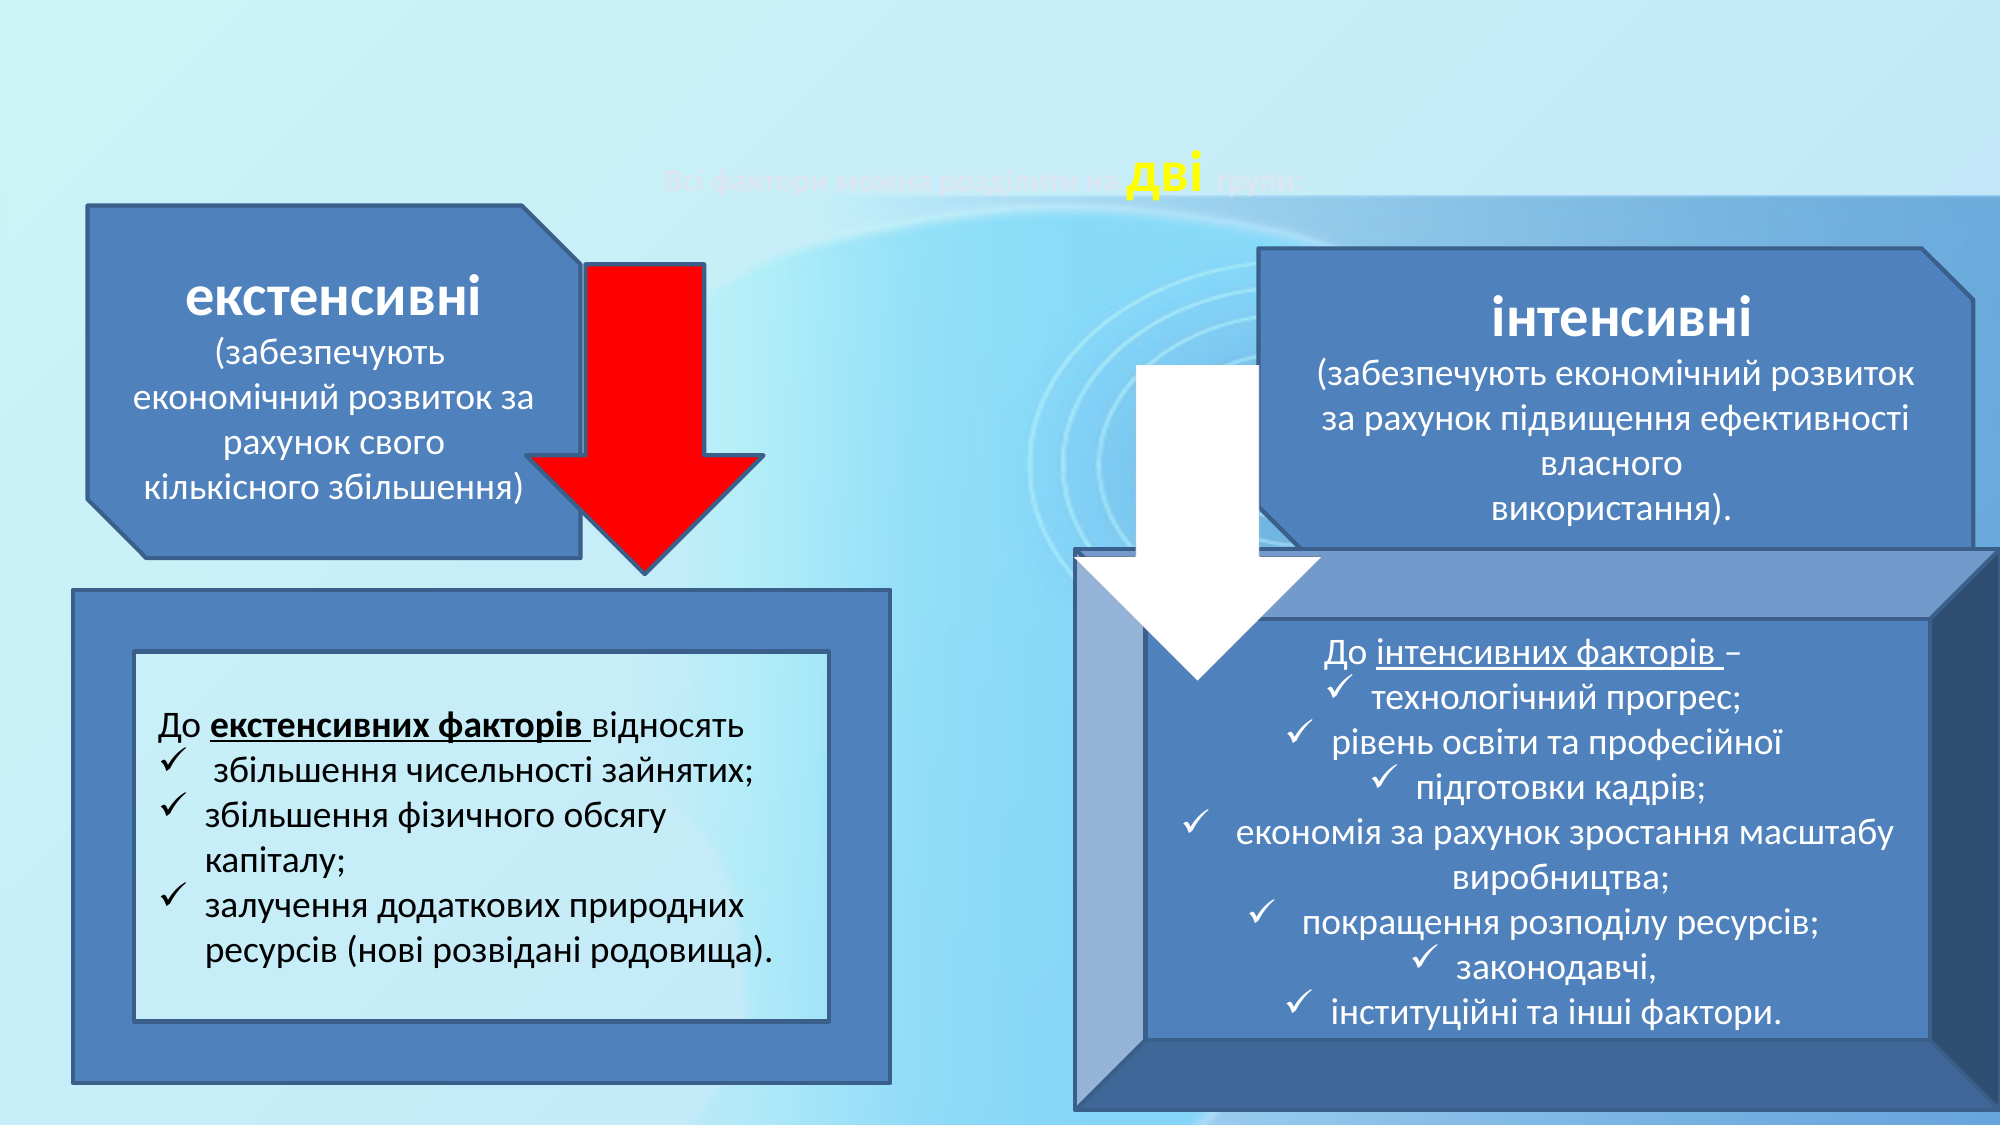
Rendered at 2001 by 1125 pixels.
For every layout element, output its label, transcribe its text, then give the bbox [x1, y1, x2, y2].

text_box інтенсивні (забезпечують економічний розвиток за рахунок підвищення ефективності власного використання). [1256, 246, 1976, 547]
text_box екстенсивні (забезпечують економічний розвиток за рахунок свого кількісного збільшення) [85, 203, 583, 561]
picture [0, 0, 2000, 1125]
text_box До інтенсивних факторів – технологічний прогрес; рівень освіти та професійної підготовки кадрів; економія за рахунок зростання масштабу виробництва; покращення розподілу ресурсів; законодавчі, інституційні та інші фактори. [1073, 547, 2000, 1112]
text_box [71, 588, 892, 1085]
text_box [524, 262, 766, 577]
text_box До екстенсивних факторів відносять збільшення чисельності зайнятих; збільшення фізичного обсягу капіталу; залучення додаткових природних ресурсів (нові розвідані родовища). [143, 692, 820, 978]
title Всі фактори можна розділити на дві групи: [87, 124, 1888, 312]
